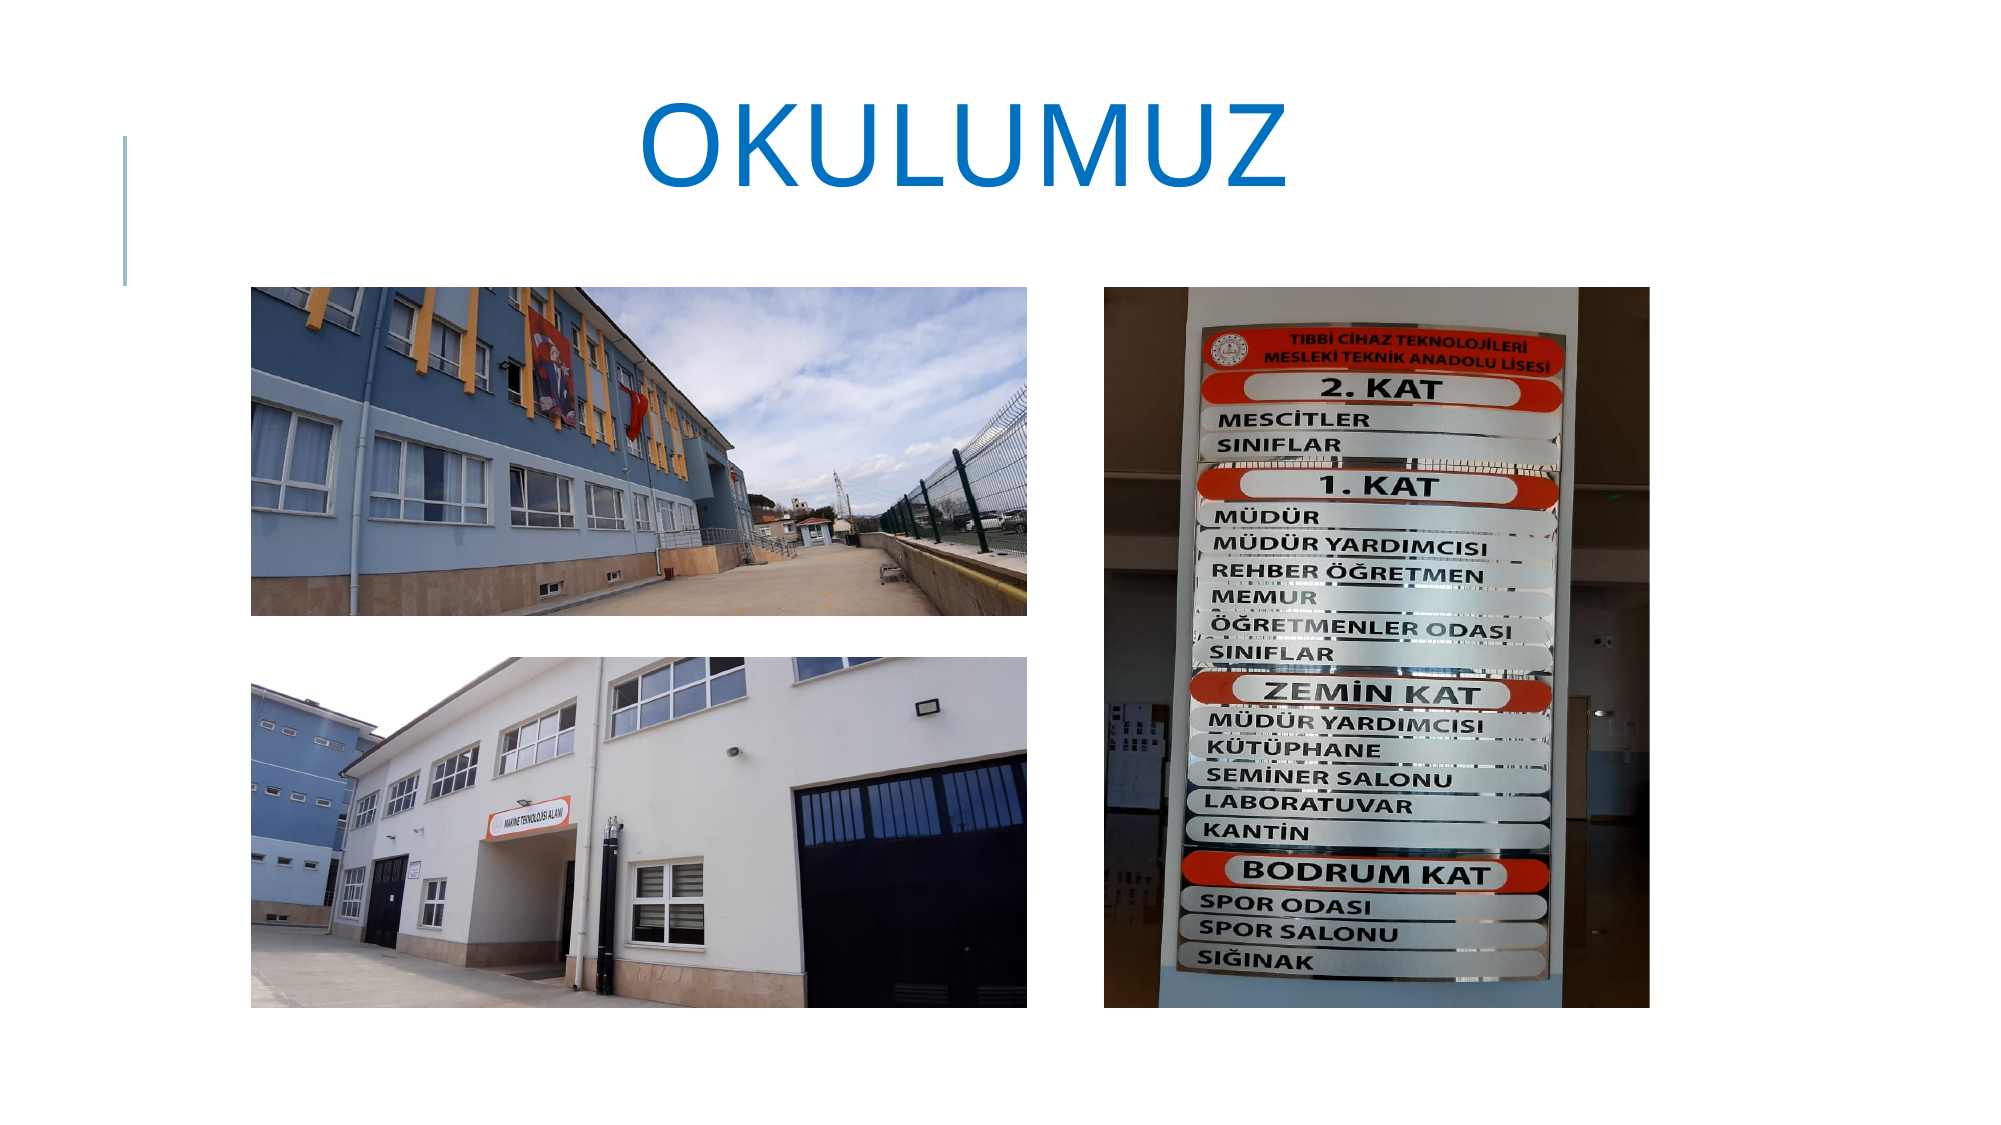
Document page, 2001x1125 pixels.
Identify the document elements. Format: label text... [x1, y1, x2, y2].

picture [251, 656, 1027, 1008]
picture [251, 287, 1027, 617]
picture [1102, 287, 1650, 1008]
title OKULUMUZ [166, 44, 1762, 263]
